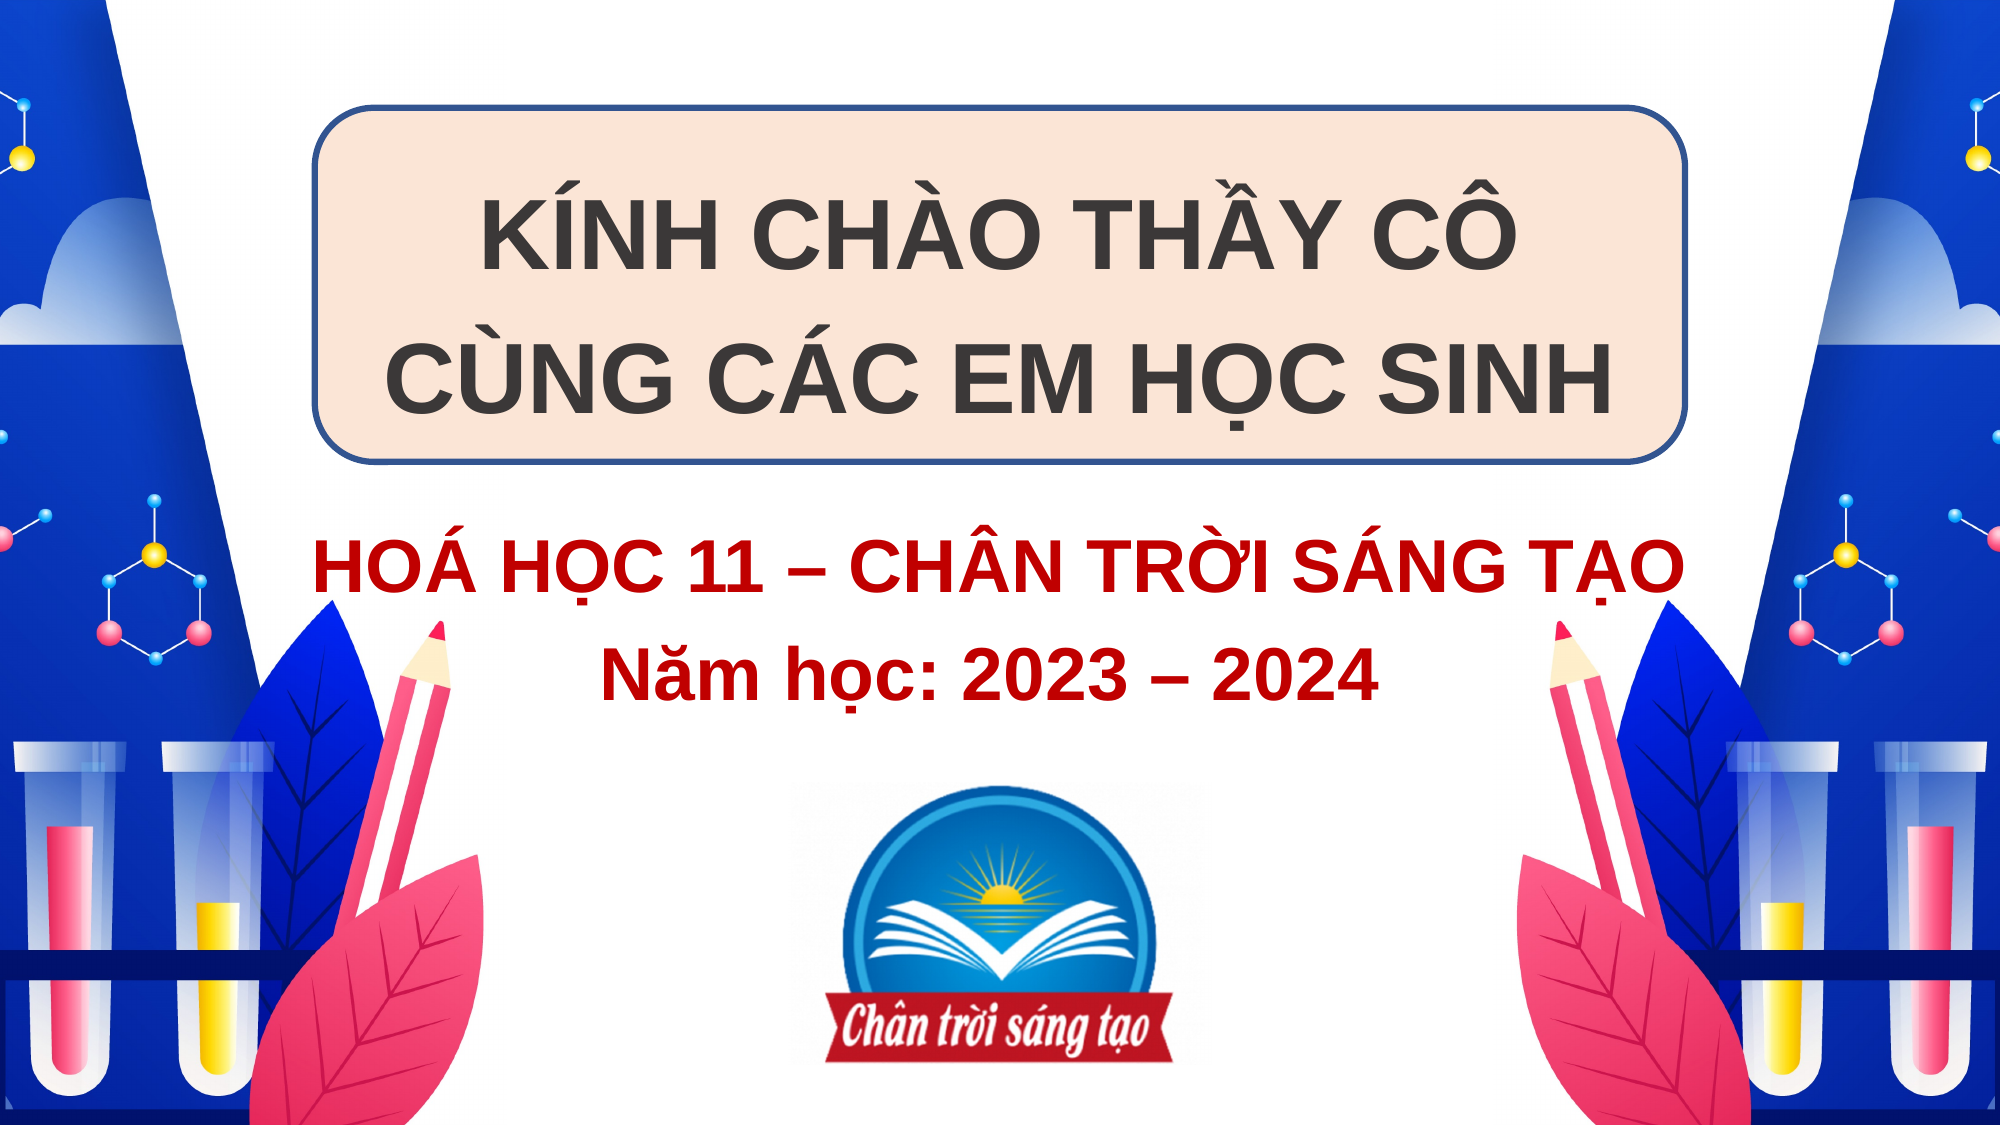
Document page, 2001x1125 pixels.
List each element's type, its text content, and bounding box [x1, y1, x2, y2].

picture [0, 0, 507, 1125]
text_box [507, 442, 1493, 463]
text_box [507, 106, 1493, 138]
picture [1493, 0, 2000, 1125]
text_box KÍNH CHÀO THẦY CÔ CÙNG CÁC EM HỌC SINH [507, 138, 1493, 442]
text_box HOÁ HỌC 11 – CHÂN TRỜI SÁNG TẠO Năm học: 2023 – 2024 [507, 492, 1493, 724]
picture [788, 782, 1212, 1065]
